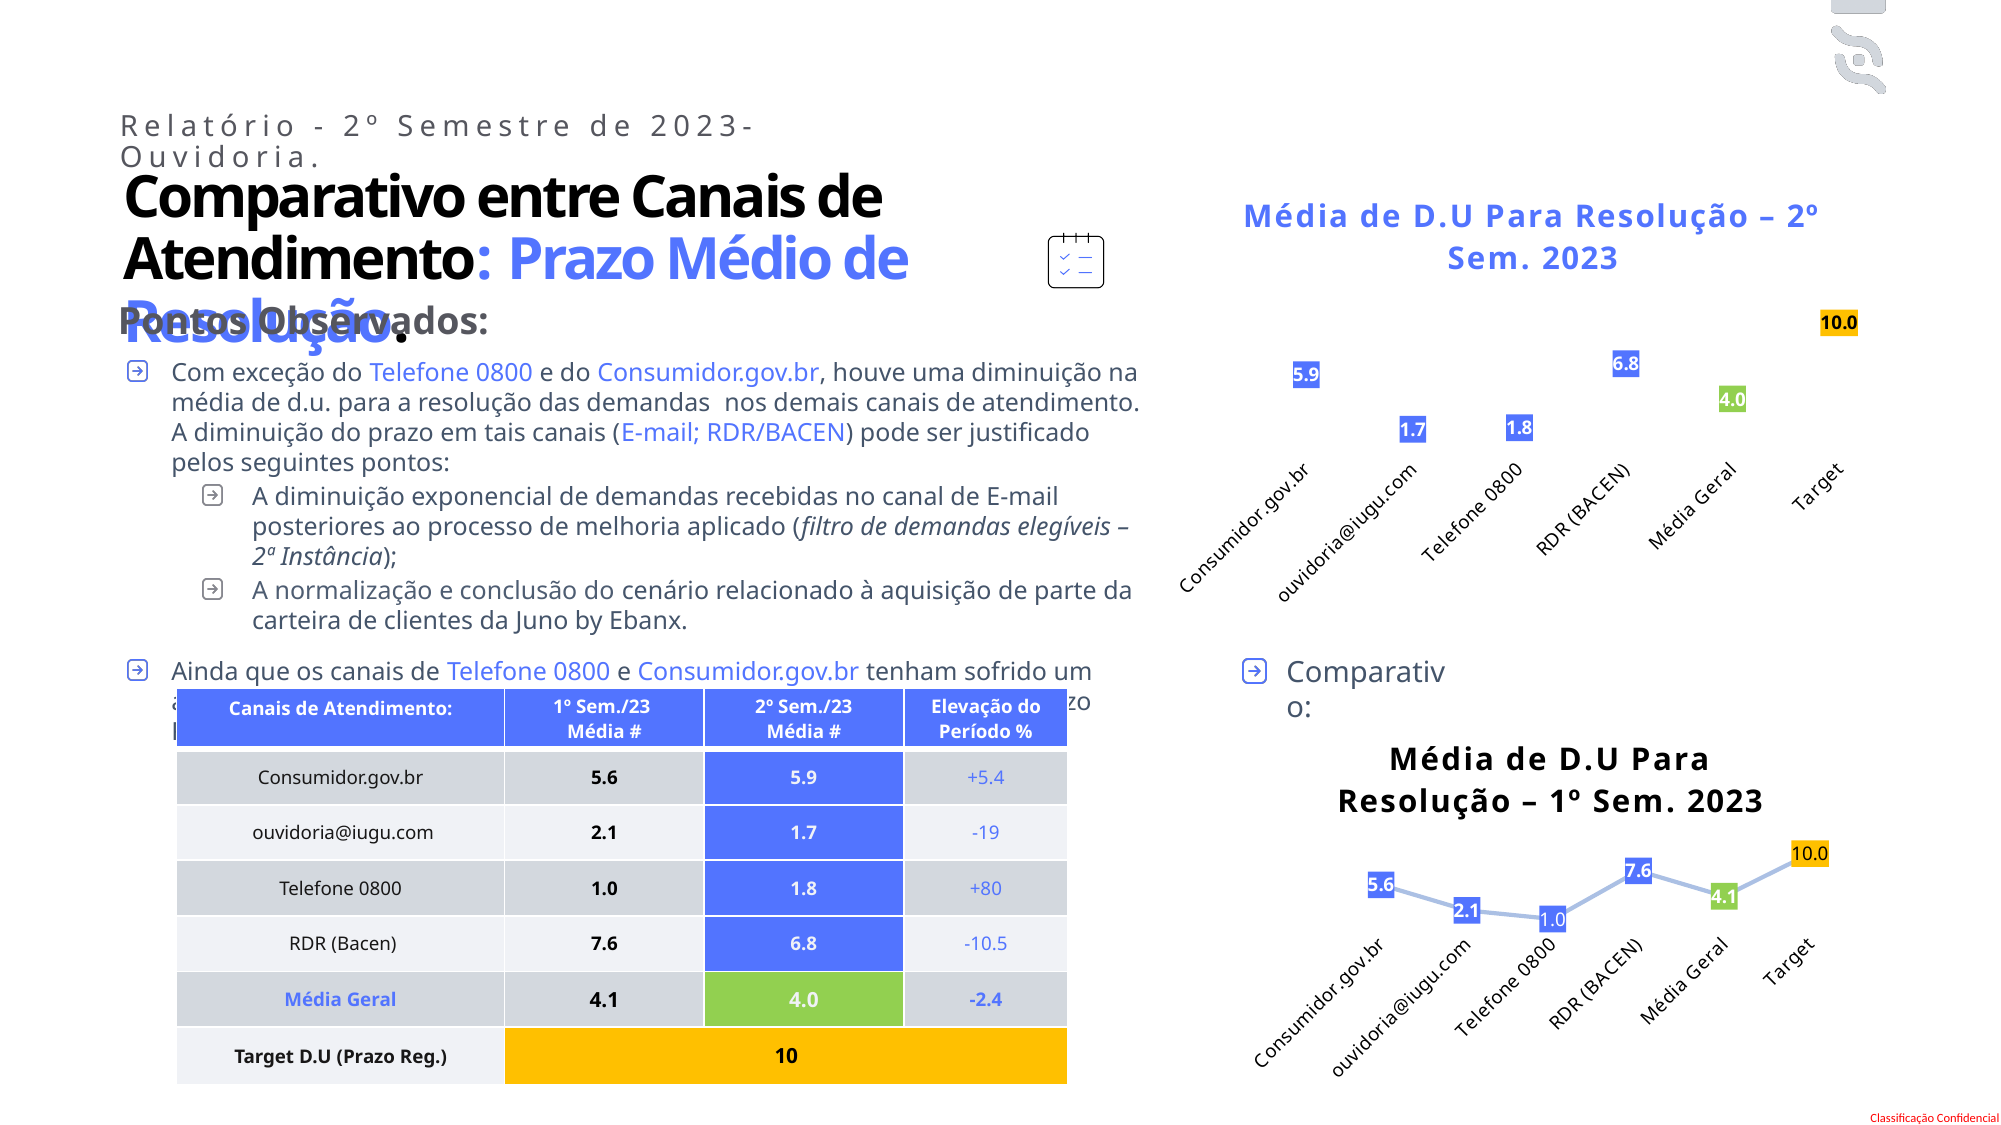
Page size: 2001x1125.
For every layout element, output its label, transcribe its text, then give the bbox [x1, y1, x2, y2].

table_cell 7.6 [505, 917, 703, 971]
picture [1242, 658, 1267, 684]
picture [1831, 0, 1886, 94]
table_cell 4.0 [705, 972, 903, 1026]
table_cell -2.4 [905, 972, 1067, 1026]
table_cell 6.8 [705, 917, 903, 971]
text_box Comparativo entre Canais de Atendimento: Prazo Médio de Resolução. [117, 159, 1089, 230]
table_cell 5.9 [705, 752, 903, 804]
table_cell 1.7 [705, 806, 903, 859]
table_cell -10.5 [905, 917, 1067, 971]
picture [202, 578, 223, 600]
table_cell Média Geral [177, 972, 504, 1026]
table_header Elevação do Período % [905, 689, 1067, 746]
table_cell 5.6 [505, 752, 703, 804]
table_cell 1.8 [705, 861, 903, 915]
picture [1039, 224, 1113, 297]
picture [127, 659, 148, 681]
table_cell RDR (Bacen) [177, 917, 504, 971]
text_box Relatório - 2º Semestre de 2023- Ouvidoria. [113, 111, 926, 146]
table_cell -19 [905, 806, 1067, 859]
table_cell 4.1 [505, 972, 703, 1026]
picture [127, 360, 148, 382]
table_cell +80 [905, 861, 1067, 915]
table_cell Target D.U (Prazo Reg.) [177, 1028, 504, 1084]
table_header Canais de Atendimento: [177, 689, 504, 746]
table_cell Telefone 0800 [177, 861, 504, 915]
table_header 1º Sem./23 Média # [505, 689, 703, 746]
table_cell ouvidoria@iugu.com [177, 806, 504, 859]
table_cell 2.1 [505, 806, 703, 859]
table_header 2º Sem./23 Média # [705, 689, 903, 746]
chart [1157, 168, 1908, 619]
table_cell 1.0 [505, 861, 703, 915]
text_box Pontos Observados: [117, 295, 797, 348]
text_box Com exceção do Telefone 0800 e do Consumidor.gov.br, houve uma diminuição na média de d.u. para a resolução das demandas nos demais canais de atendimento. A diminuição do prazo em tais canais (E-mail; RDR/BACEN) pode ser justificado pelos seguintes pontos: A diminuição exponencial de demandas recebidas no canal de E-mail posteriores ao processo de melhoria aplicado (filtro de demandas elegíveis – 2ª Instância); A normalização e conclusão do cenário relacionado à aquisição de parte da carteira de clientes da Juno by Ebanx. Ainda que os canais de Telefone 0800 e Consumidor.gov.br tenham sofrido um aumento no prazo médio de resolução, esse prazo se mantive dentro do Prazo Regulamentar de 10 dias úteis. [91, 348, 1165, 662]
table_cell 10 [505, 1028, 1067, 1084]
table_cell Consumidor.gov.br [177, 752, 504, 804]
chart [1234, 712, 1866, 1092]
table_cell +5.4 [905, 752, 1067, 804]
picture [202, 484, 223, 506]
text_box Comparativo: [1206, 646, 1479, 708]
